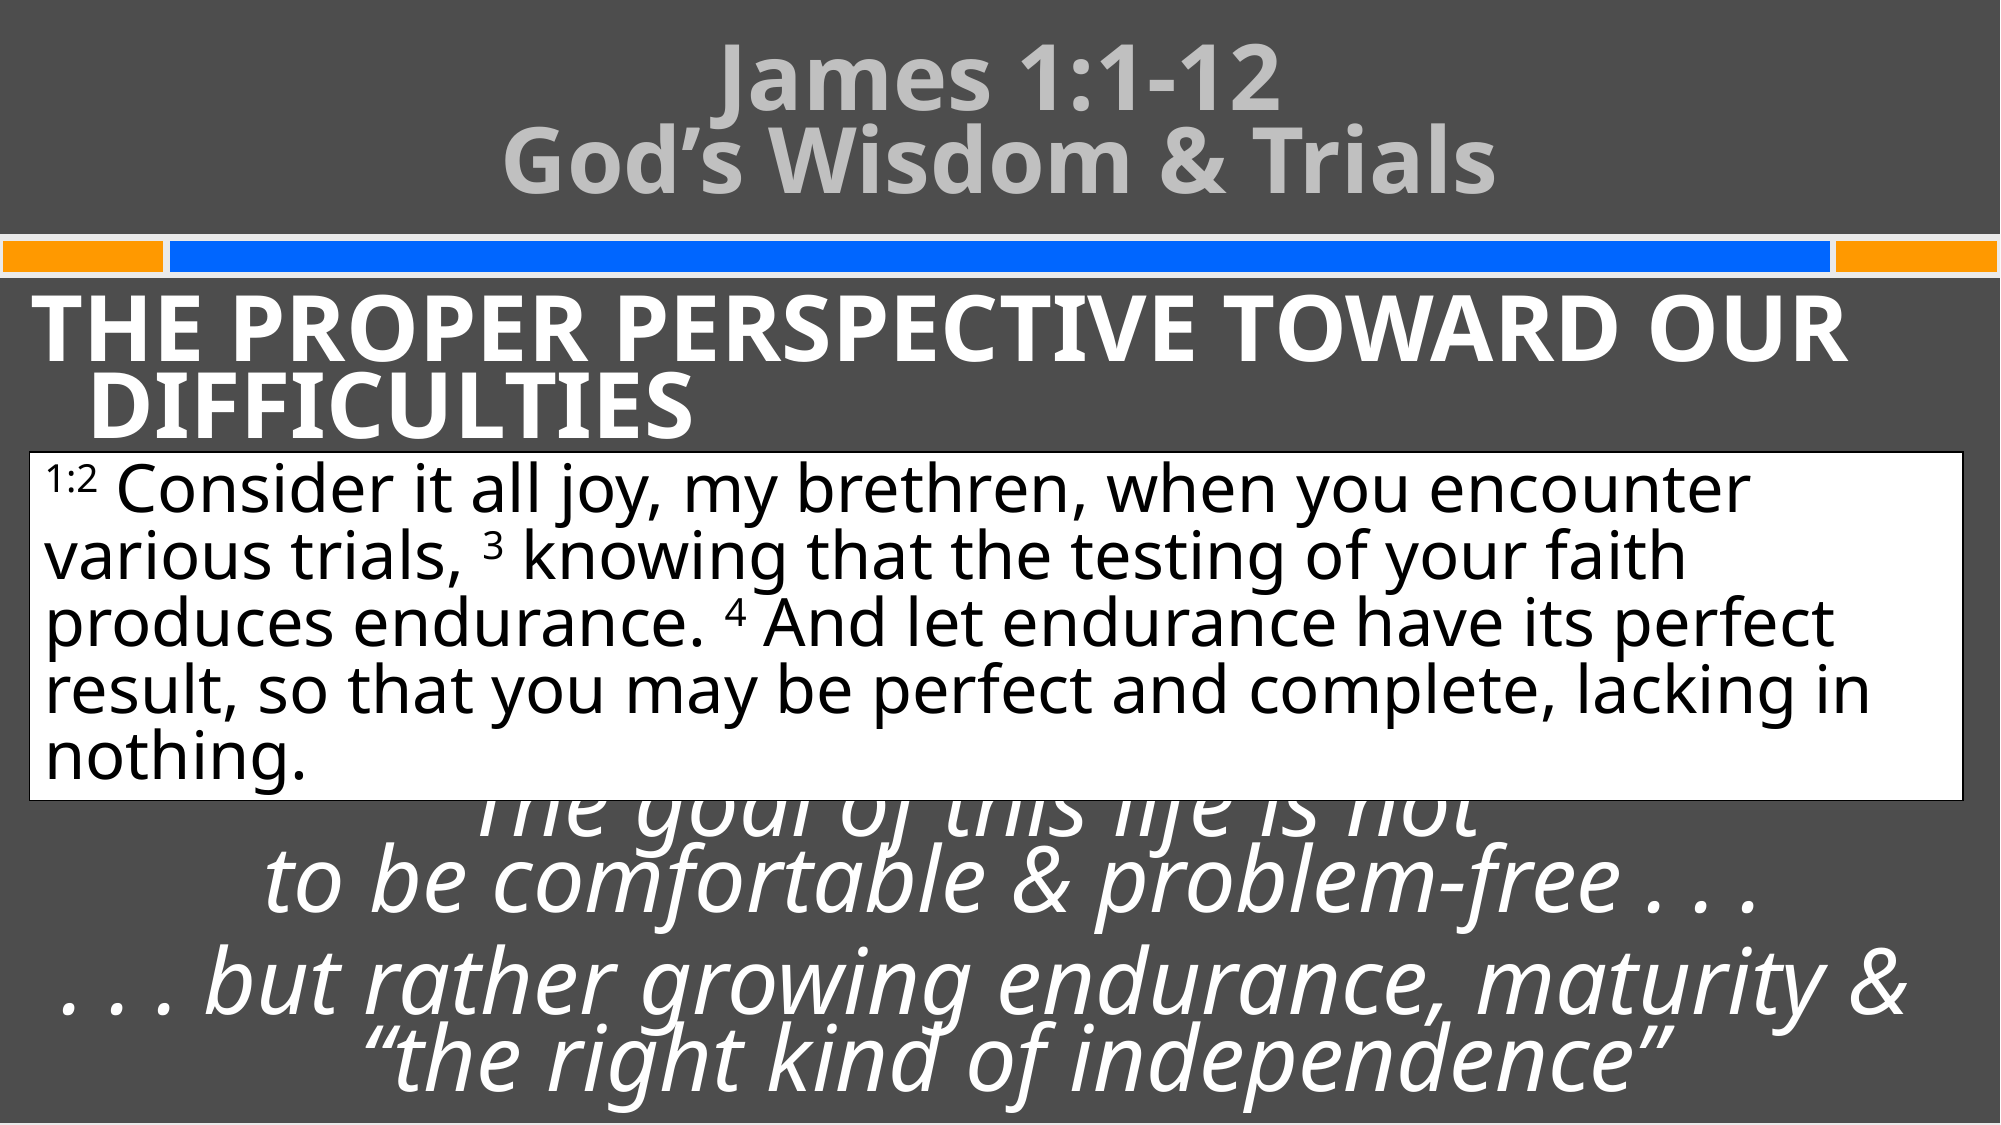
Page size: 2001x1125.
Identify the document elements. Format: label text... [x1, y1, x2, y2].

text_box 1:2 Consider it all joy, my brethren, when you encounter various trials, 3 knowing that the testing of your faith produces endurance. 4 And let endurance have its perfect result, so that you may be perfect and complete, lacking in nothing. [29, 452, 1963, 801]
title James 1:1-12 God’s Wisdom & Trials [99, 44, 1901, 213]
list THE PROPER PERSPECTIVE TOWARD OUR DIFFICULTIES The goal of this life is not to be comfortable & problem-free . . . . . . but rather growing endurance, maturity & “the right kind of independence” [15, 291, 1958, 1096]
